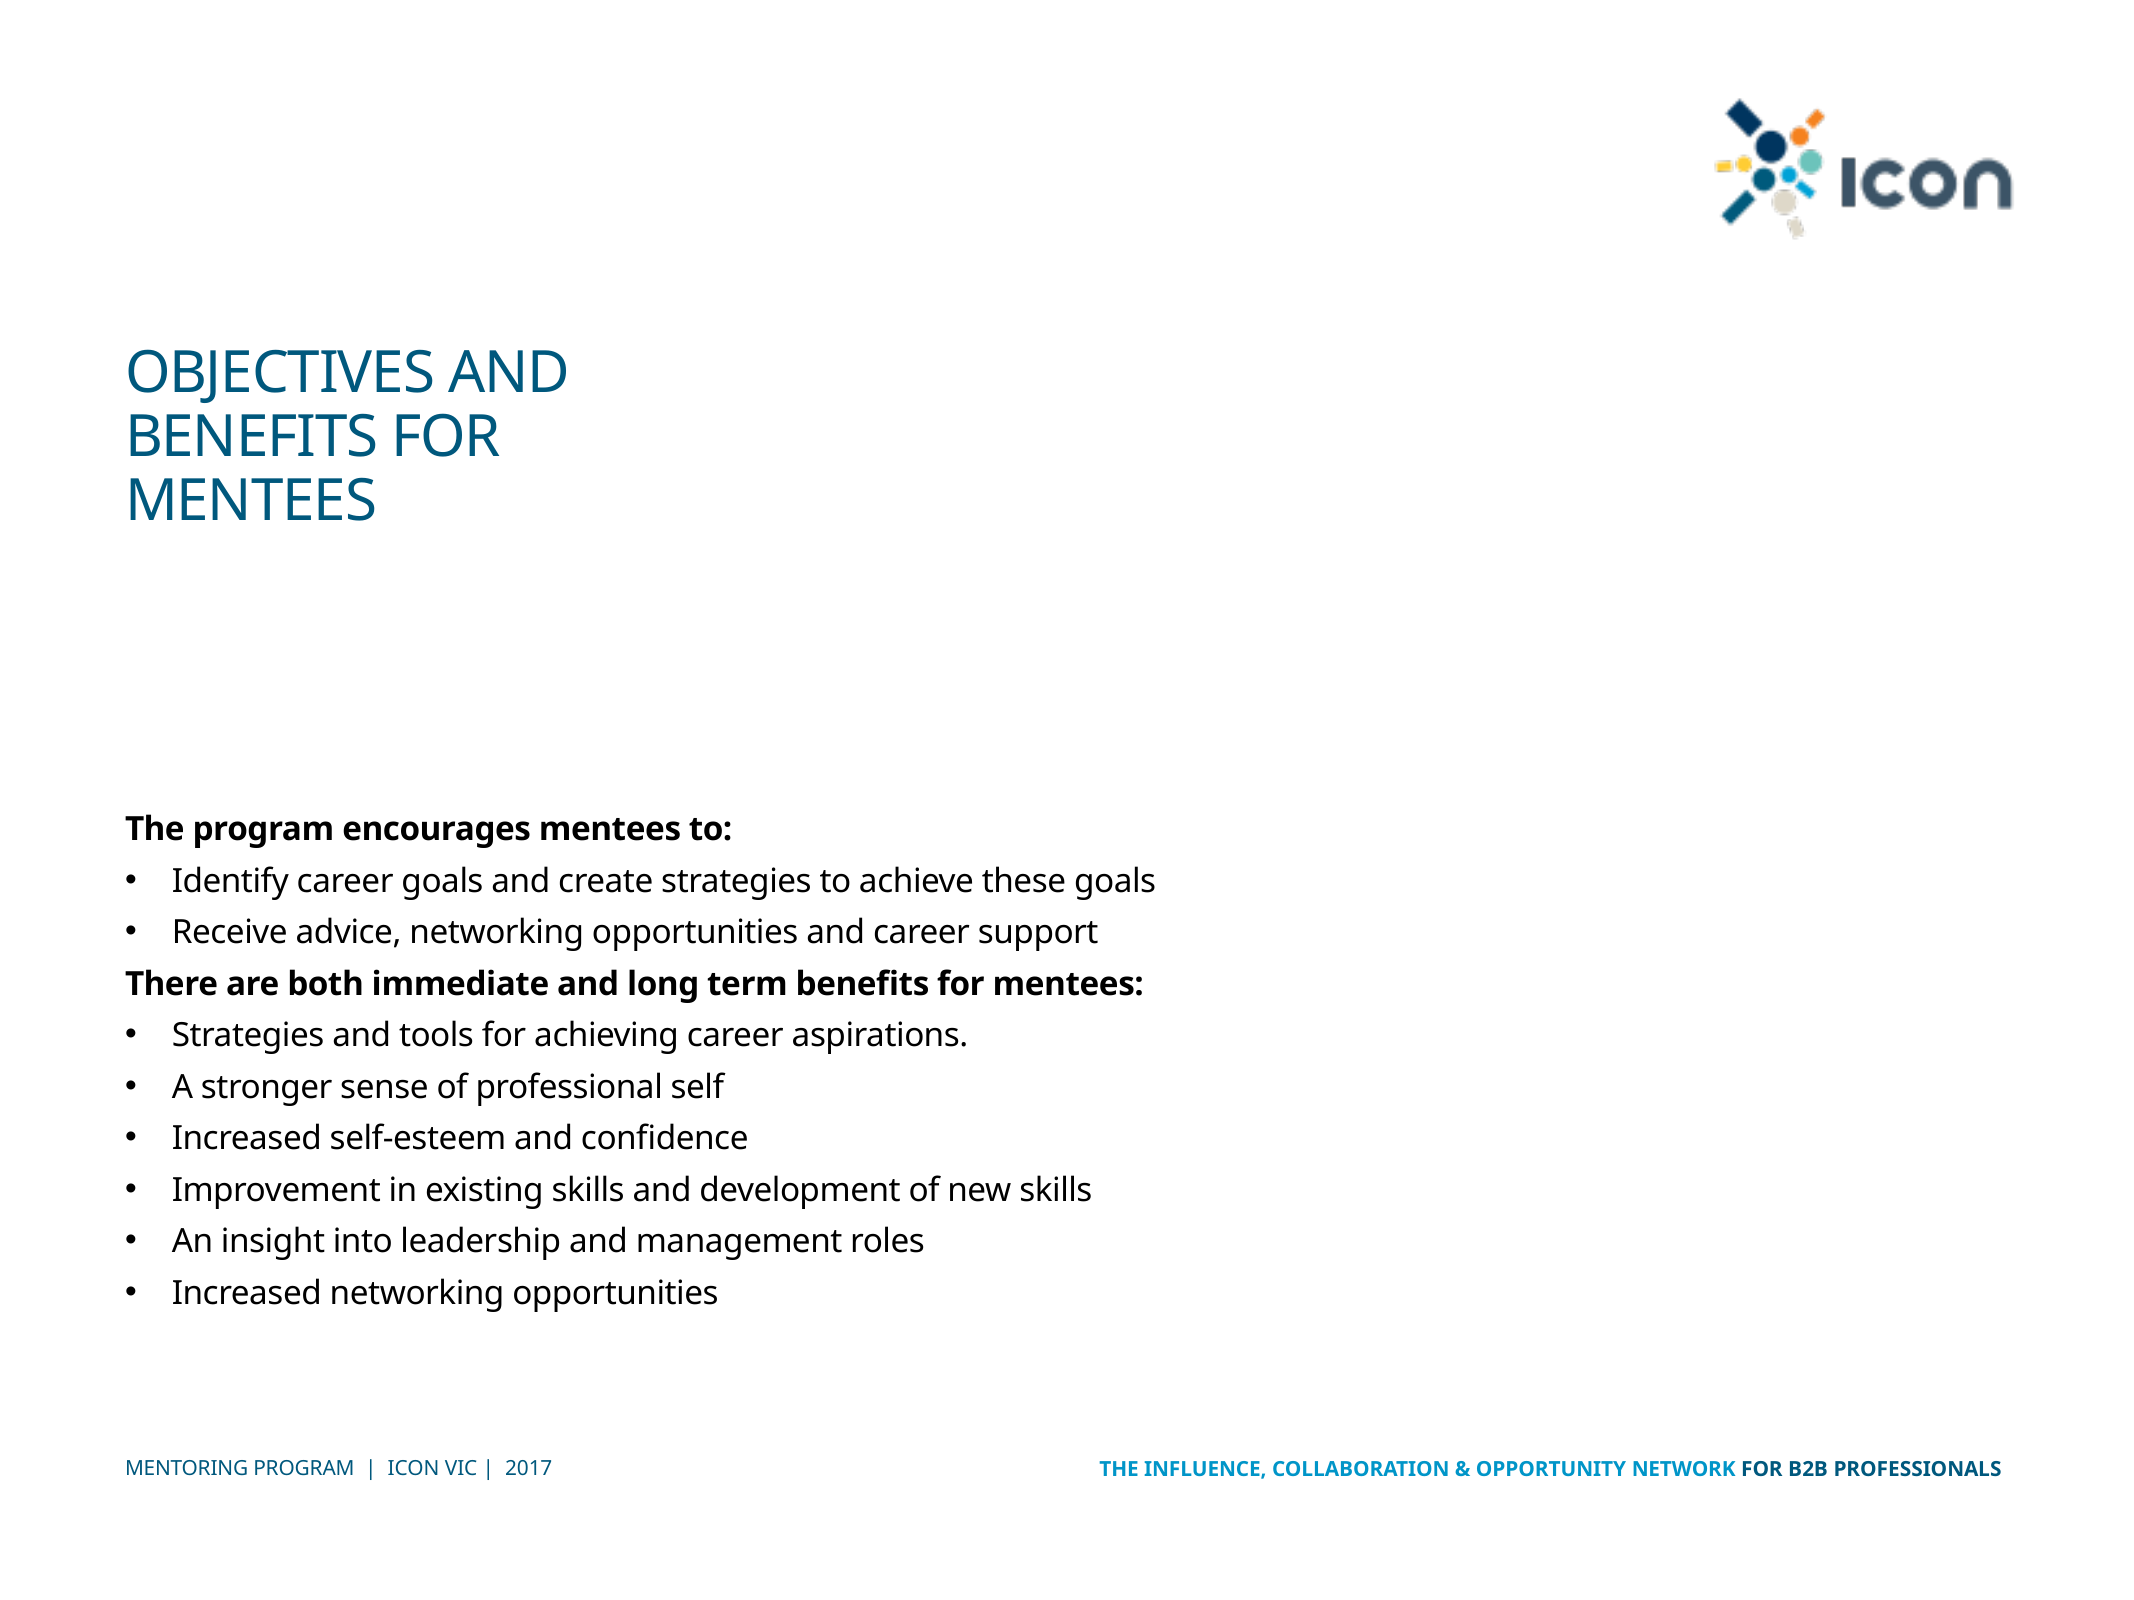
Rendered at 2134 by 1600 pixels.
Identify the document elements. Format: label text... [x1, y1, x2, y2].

text_box THE INFLUENCE, COLLABORATION & OPPORTUNITY NETWORK FOR B2B PROFESSIONALS [1016, 1448, 2017, 1488]
text_box MENTORING PROGRAM | ICON VIC | 2017 [122, 1452, 642, 1479]
picture [1708, 97, 2017, 240]
title OBJECTIVES AND BENEFITS FOR MENTEES [122, 339, 667, 607]
text_box The program encourages mentees to: Identify career goals and create strategies to achieve these goals Receive advice, networking opportunities and career support There are both immediate and long term benefits for mentees: Strategies and tools for achieving career aspirations. A stronger sense of professional self Increased self-esteem and confidence Improvement in existing skills and development of new skills An insight into leadership and management roles Increased networking opportunities [122, 795, 1240, 1311]
